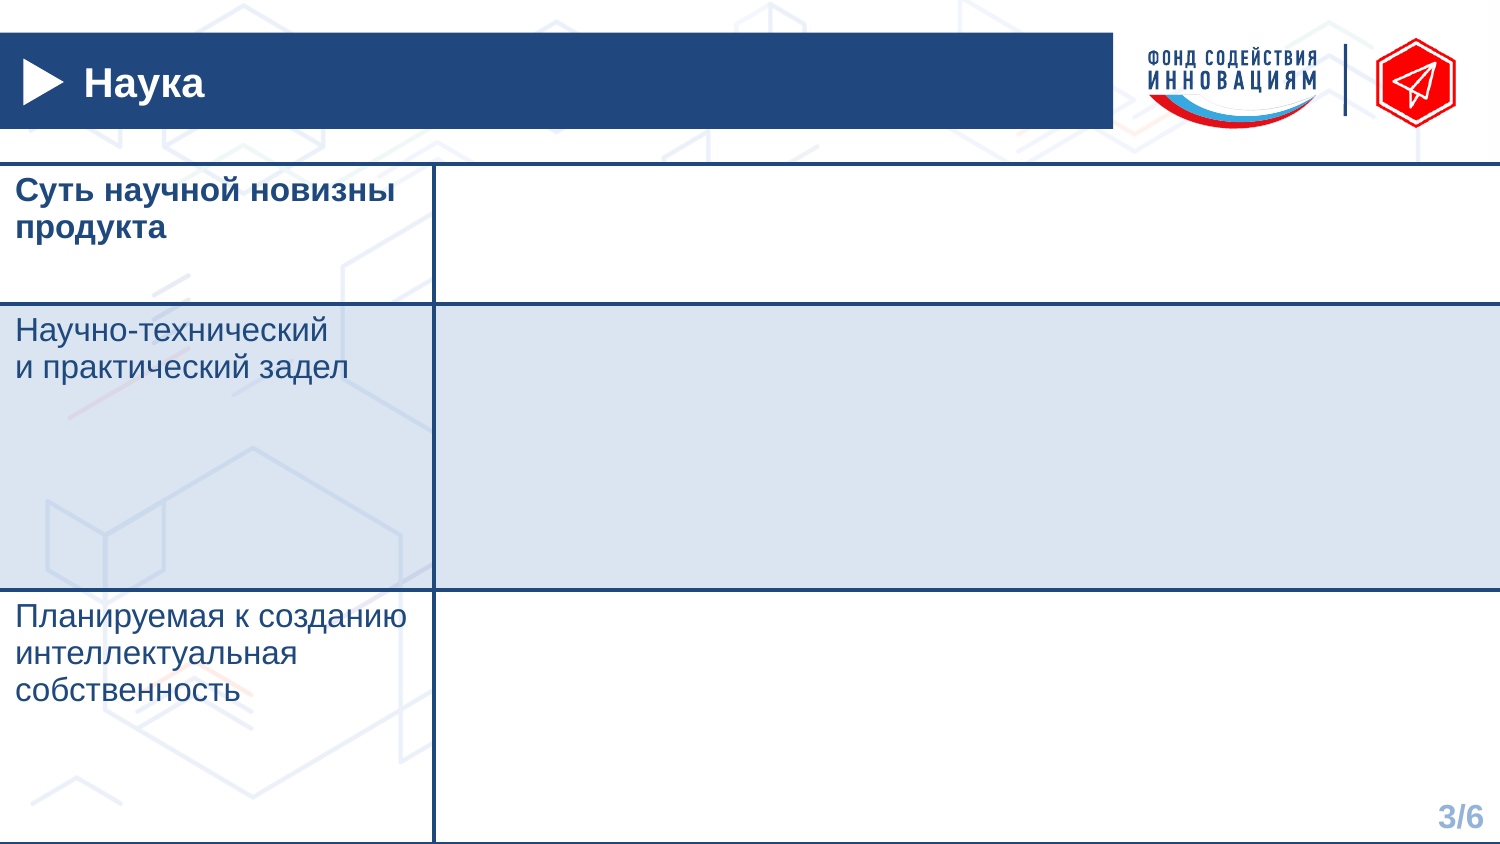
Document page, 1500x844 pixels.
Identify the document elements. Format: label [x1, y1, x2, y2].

picture [0, 592, 432, 842]
picture [0, 166, 432, 302]
table_cell [434, 590, 1500, 844]
table_header [434, 164, 1500, 304]
table_cell [434, 304, 1500, 590]
picture [0, 0, 1500, 162]
picture [0, 306, 432, 588]
